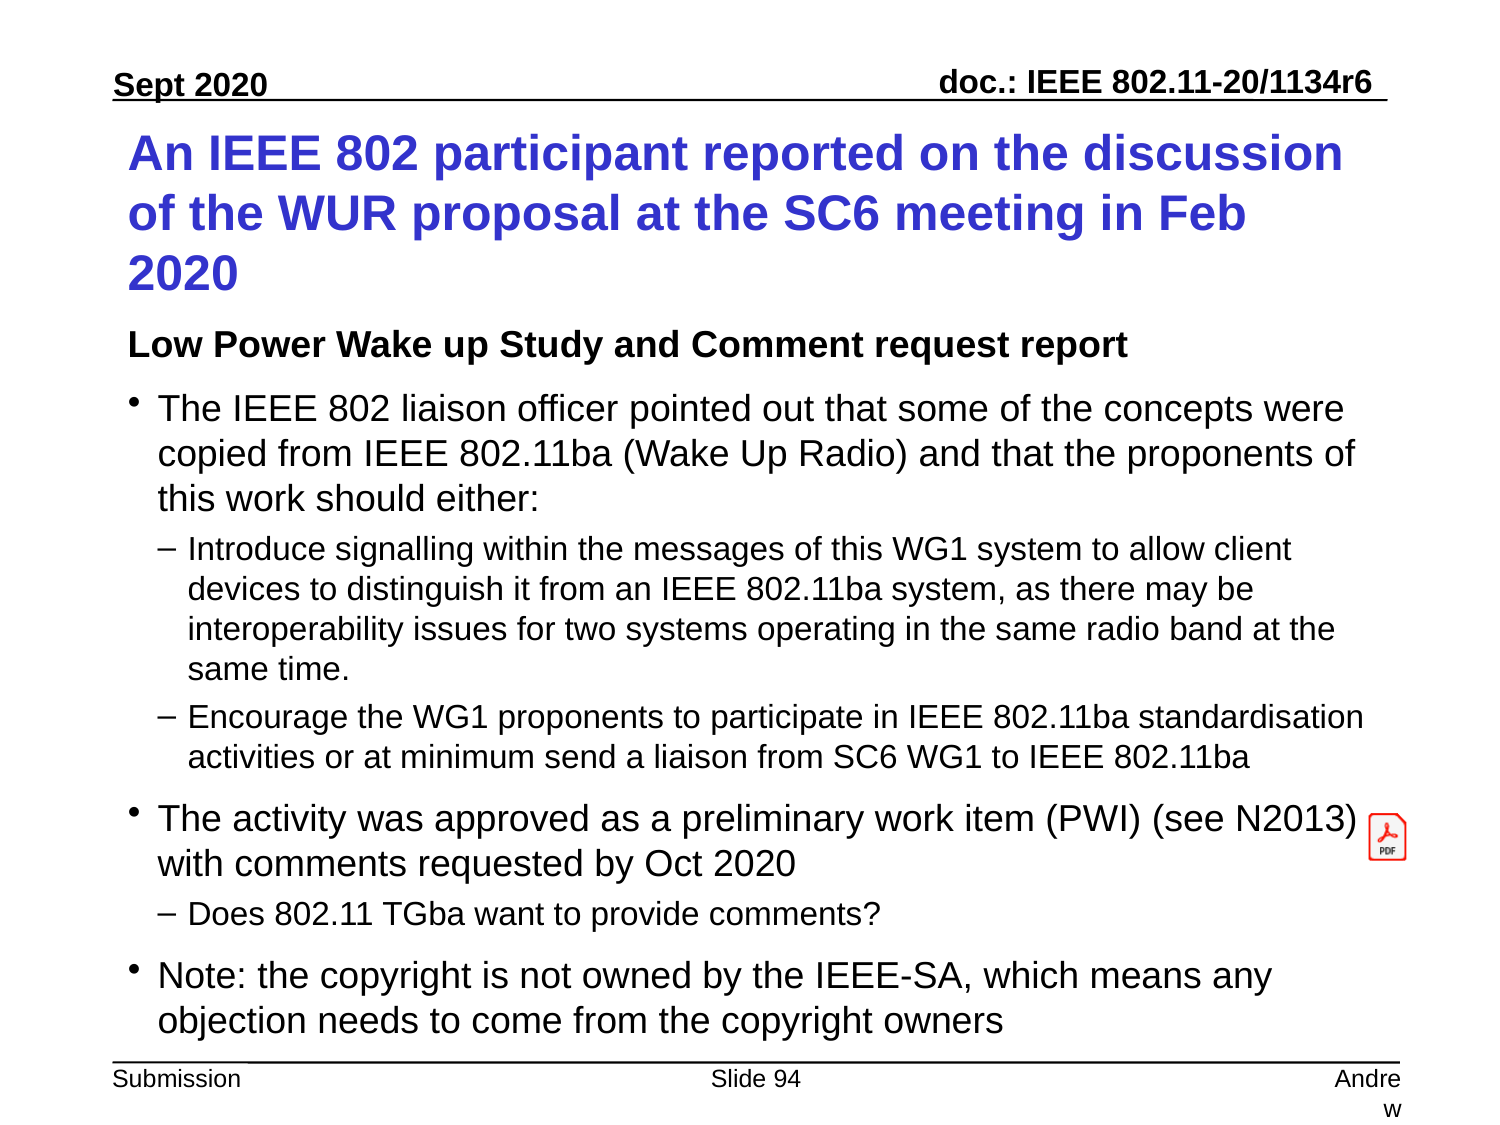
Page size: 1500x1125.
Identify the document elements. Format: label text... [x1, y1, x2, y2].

title An IEEE 802 participant reported on the discussion of the WUR proposal at the SC6 meeting in Feb 2020 [112, 112, 1388, 288]
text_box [1355, 812, 1419, 945]
footer Andrew Myles, Cisco [1320, 1061, 1402, 1093]
list Low Power Wake up Study and Comment request report The IEEE 802 liaison officer pointed out that some of the concepts were copied from IEEE 802.11ba (Wake Up Radio) and that the proponents of this work should either: Introduce signalling within the messages of this WG1 system to allow client devices to distinguish it from an IEEE 802.11ba system, as there may be interoperability issues for two systems operating in the same radio band at the same time. Encourage the WG1 proponents to participate in IEEE 802.11ba standardisation activities or at minimum send a liaison from SC6 WG1 to IEEE 802.11ba The activity was approved as a preliminary work item (PWI) (see N2013) with comments requested by Oct 2020 Does 802.11 TGba want to provide comments? Note: the copyright is not owned by the IEEE-SA, which means any objection needs to come from the copyright owners [112, 312, 1388, 988]
slide_number Slide 94 [709, 1061, 803, 1093]
